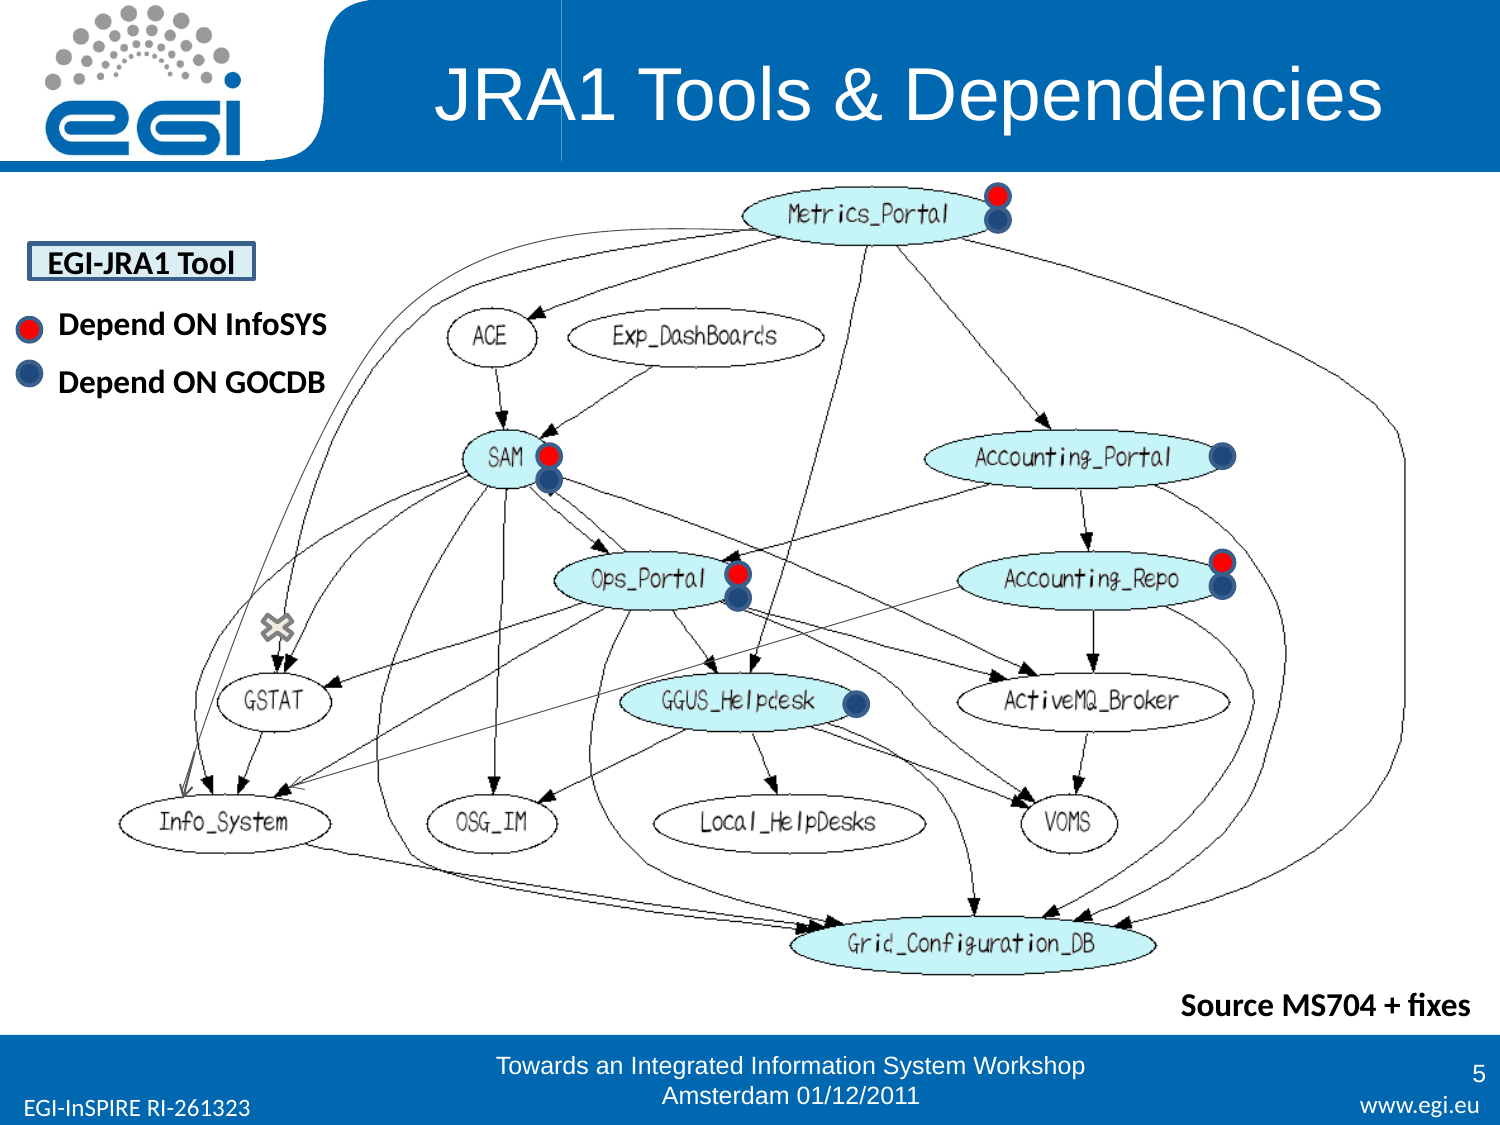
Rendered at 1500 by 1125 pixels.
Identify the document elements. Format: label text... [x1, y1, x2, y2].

title JRA1 Tools & Dependencies [348, 19, 1471, 161]
picture [0, 0, 265, 161]
footer Towards an Integrated Information System Workshop Amsterdam 01/12/2011 [478, 1042, 1105, 1103]
slide_number [10, 1046, 361, 1106]
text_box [17, 178, 1490, 1032]
slide_number 5 [1151, 1042, 1500, 1103]
